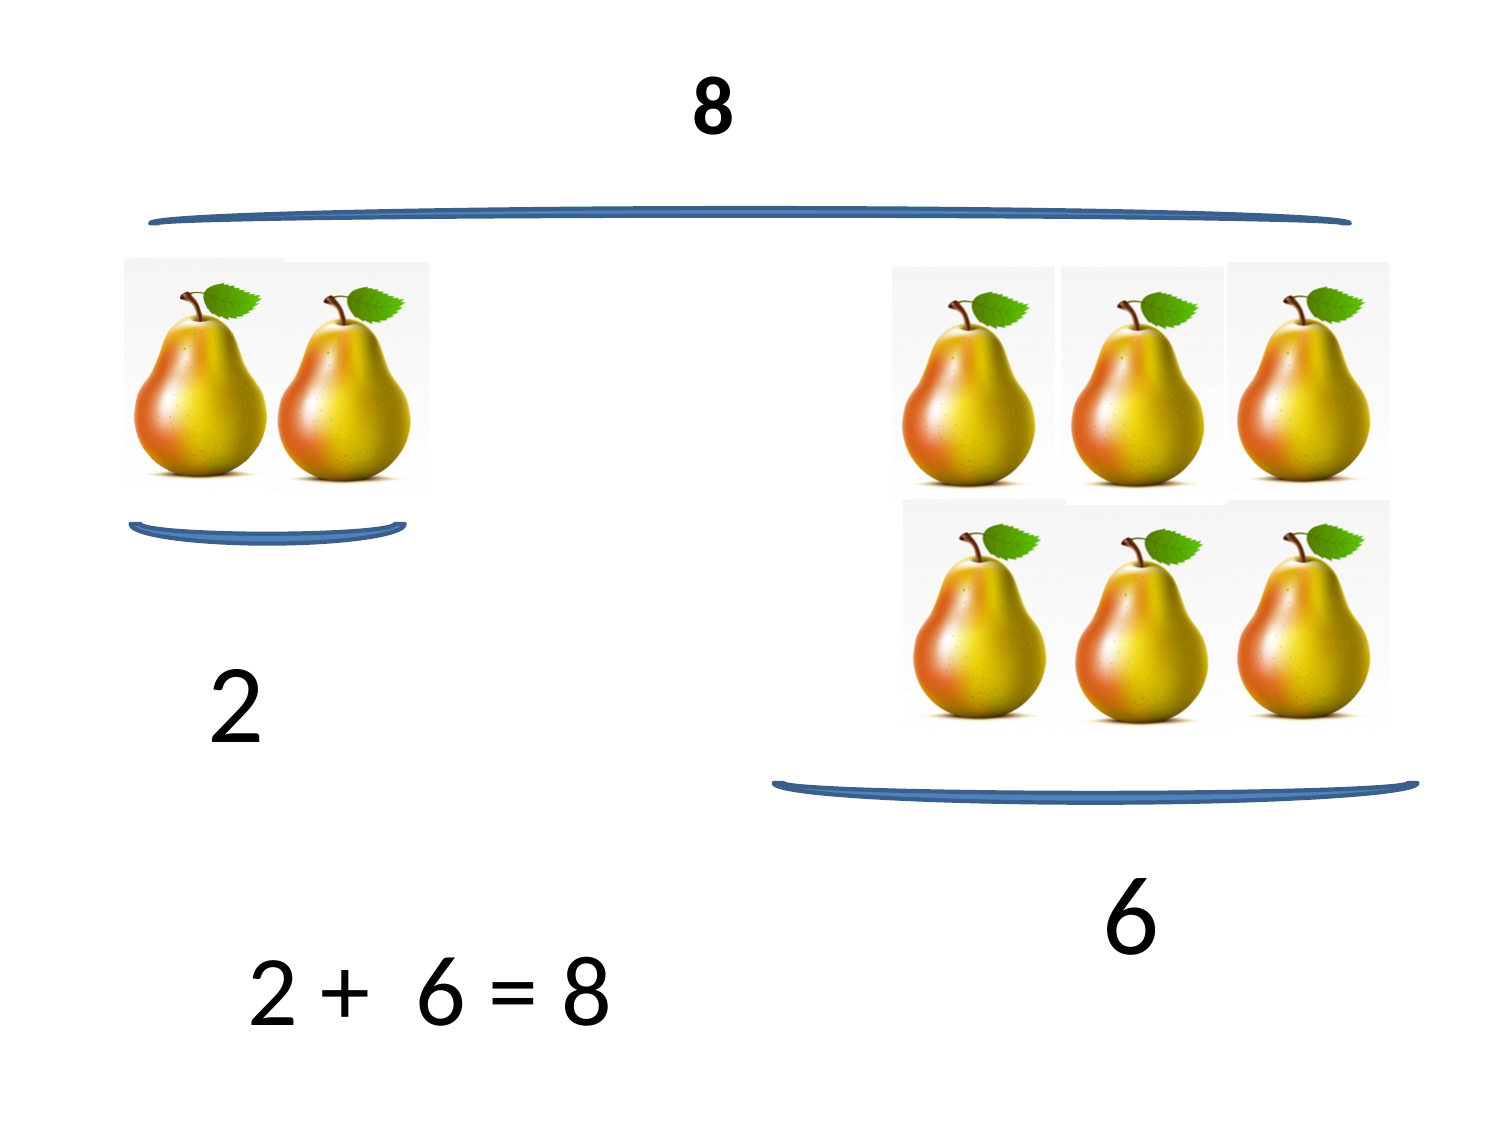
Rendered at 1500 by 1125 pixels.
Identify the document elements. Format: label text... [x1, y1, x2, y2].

text_box 2 + 6 = 8 [112, 917, 747, 1053]
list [123, 257, 284, 495]
text_box 6 [1065, 834, 1196, 985]
text_box [771, 780, 1420, 805]
text_box 8 [478, 43, 950, 159]
text_box 2 [171, 622, 302, 773]
picture [267, 261, 430, 500]
text_box [128, 521, 407, 546]
text_box [148, 205, 1352, 226]
picture [892, 261, 1391, 742]
